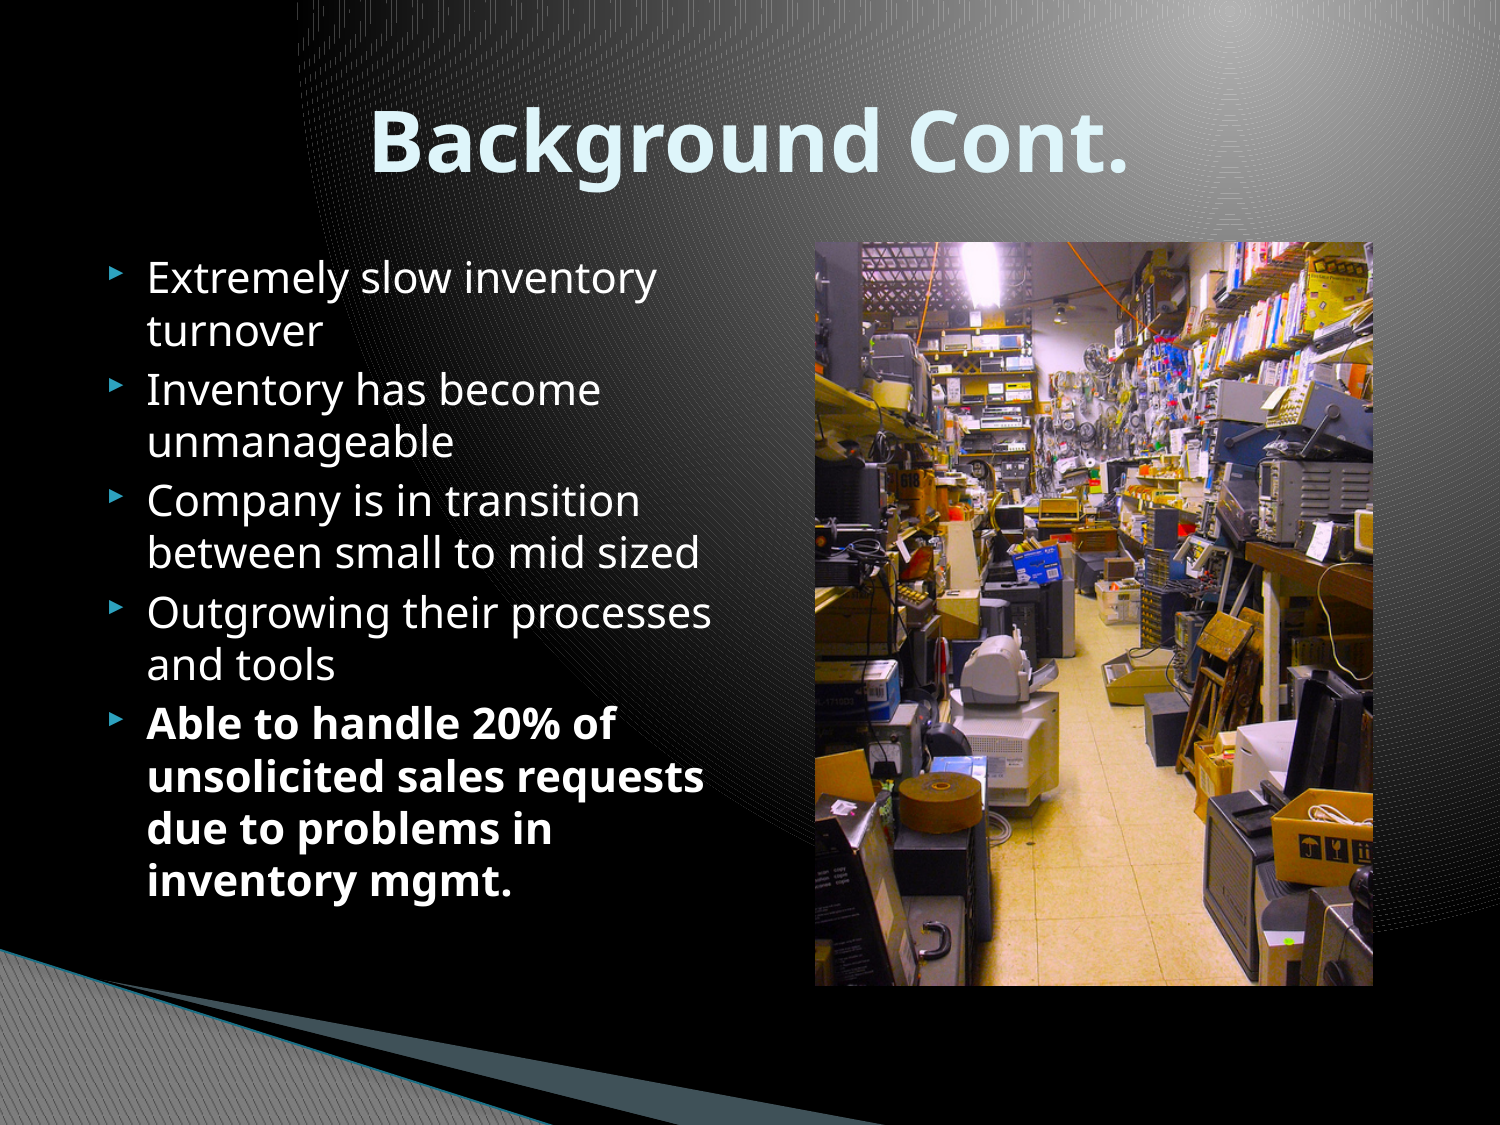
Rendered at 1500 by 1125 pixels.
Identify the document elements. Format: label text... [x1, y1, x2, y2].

title Background Cont. [75, 45, 1425, 233]
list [815, 242, 1373, 986]
list Extremely slow inventory turnover Inventory has become unmanageable Company is in transition between small to mid sized Outgrowing their processes and tools Able to handle 20% of unsolicited sales requests due to problems in inventory mgmt. [75, 243, 738, 986]
picture [0, 952, 543, 1125]
